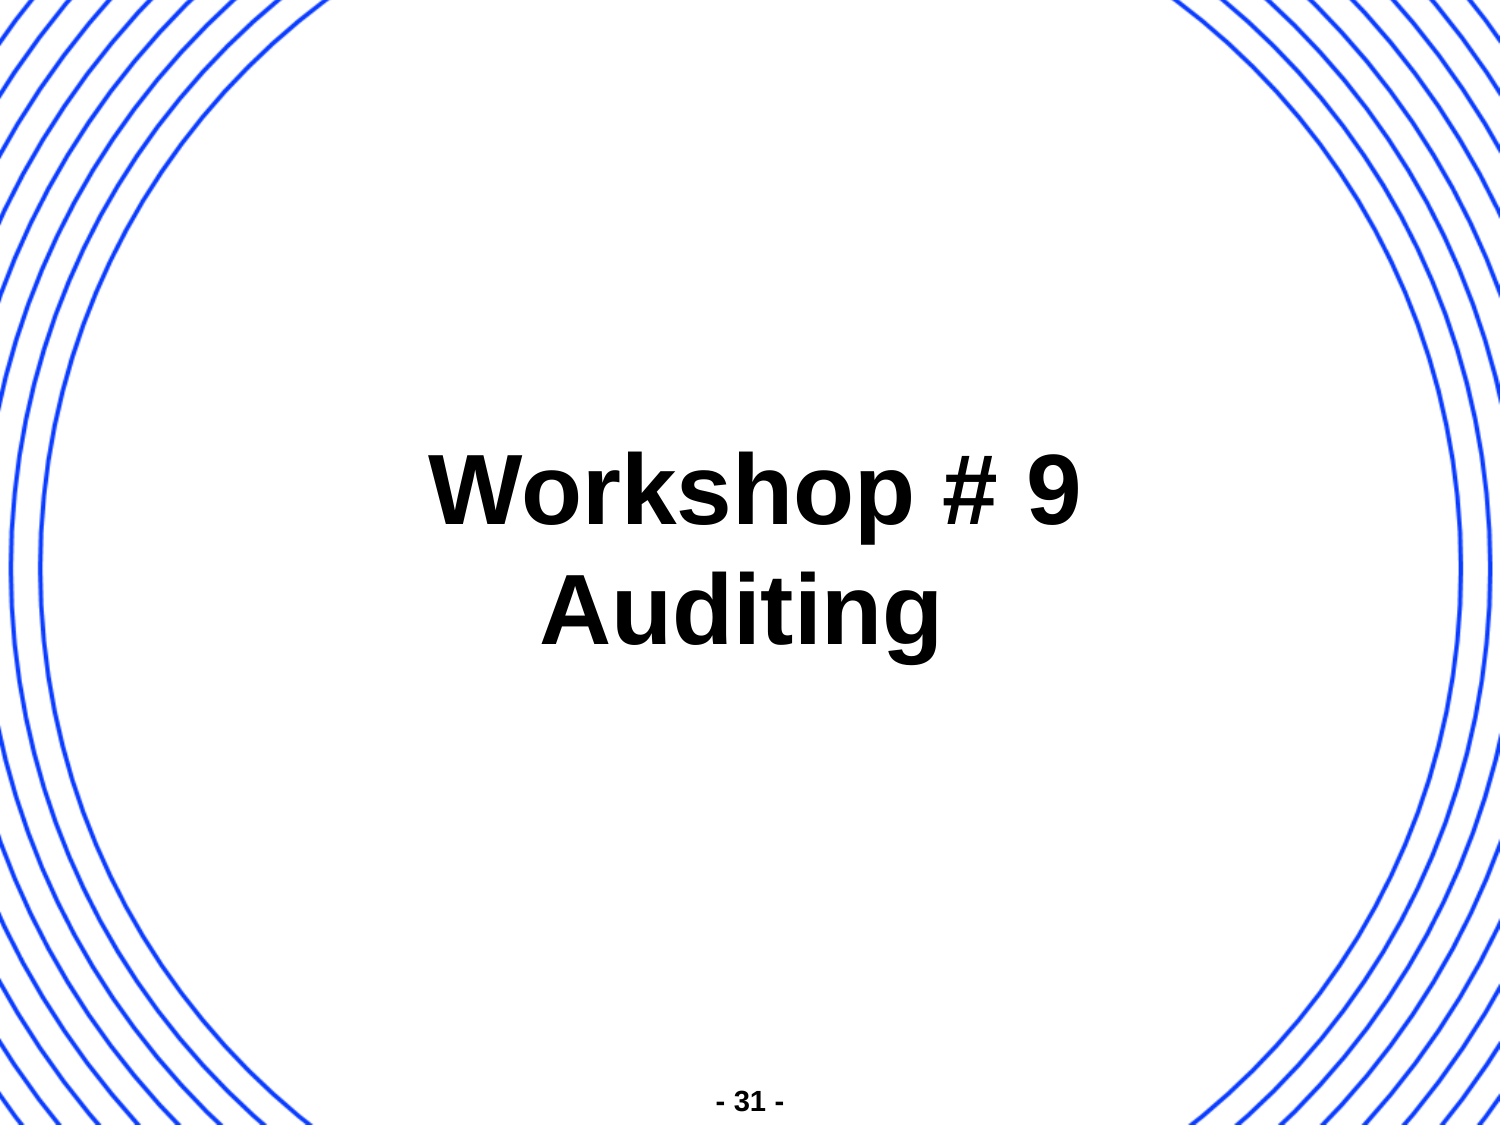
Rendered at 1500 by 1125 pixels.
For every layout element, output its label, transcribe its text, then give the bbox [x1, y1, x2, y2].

title Workshop # 9 Auditing [117, 444, 1393, 646]
picture [0, 0, 1500, 1125]
text_box - 31 - [324, 1069, 1176, 1125]
